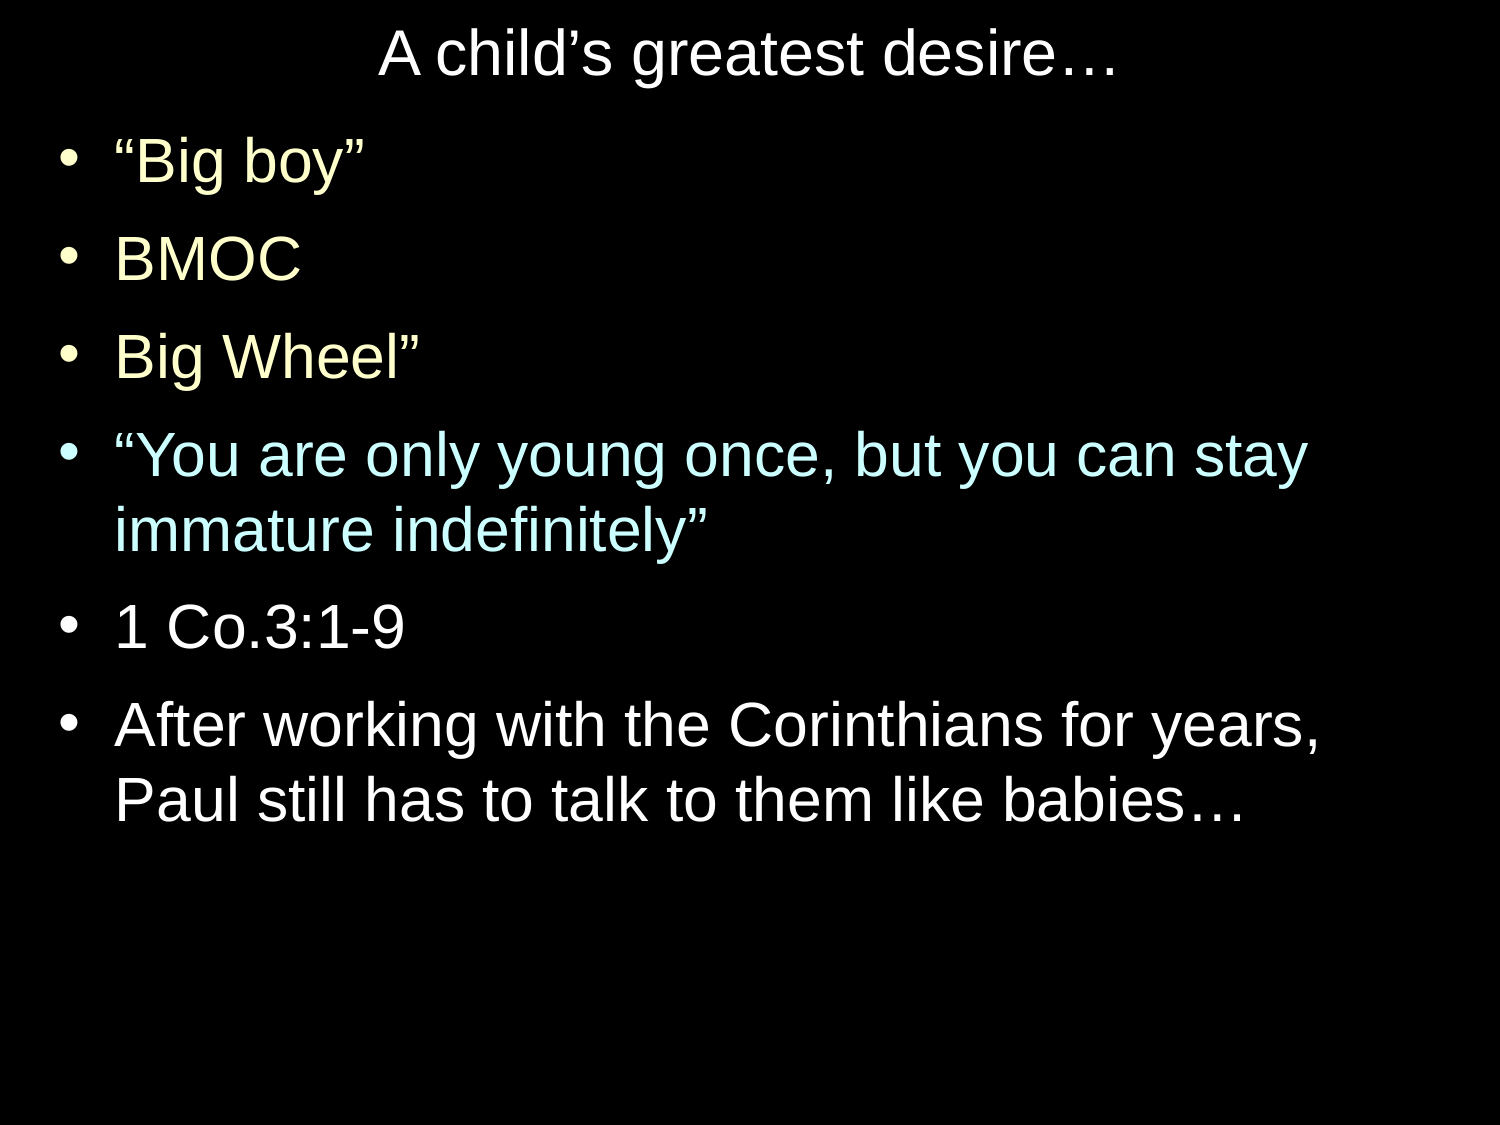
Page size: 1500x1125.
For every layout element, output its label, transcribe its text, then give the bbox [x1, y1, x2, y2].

list “Big boy” BMOC Big Wheel” “You are only young once, but you can stay immature indefinitely” 1 Co.3:1-9 After working with the Corinthians for years, Paul still has to talk to them like babies… [43, 112, 1457, 1063]
title A child’s greatest desire… [43, 0, 1457, 100]
